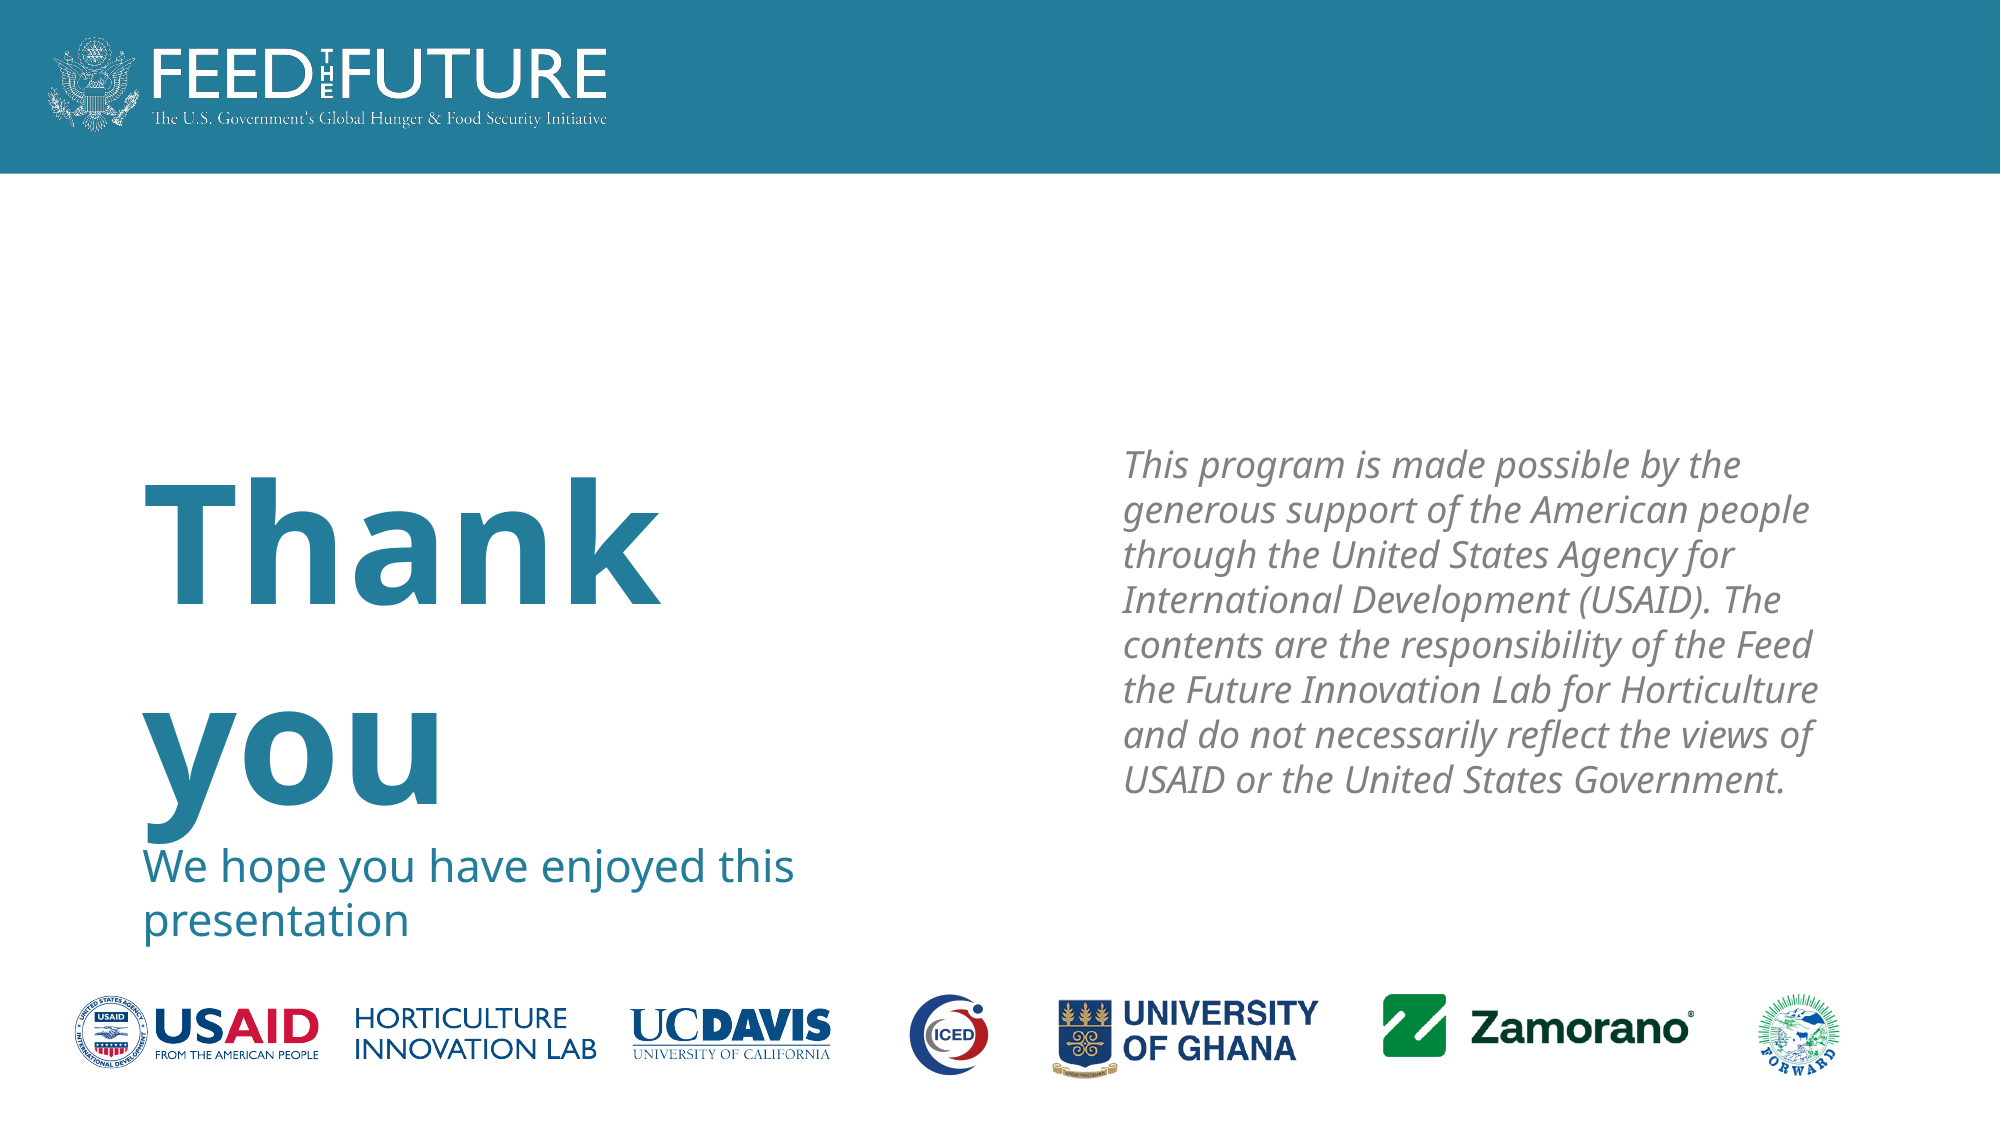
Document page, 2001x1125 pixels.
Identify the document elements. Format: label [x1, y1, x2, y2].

picture [1052, 996, 1322, 1082]
picture [1383, 994, 1694, 1057]
picture [1758, 994, 1840, 1076]
picture [38, 972, 889, 1095]
picture [909, 994, 991, 1076]
